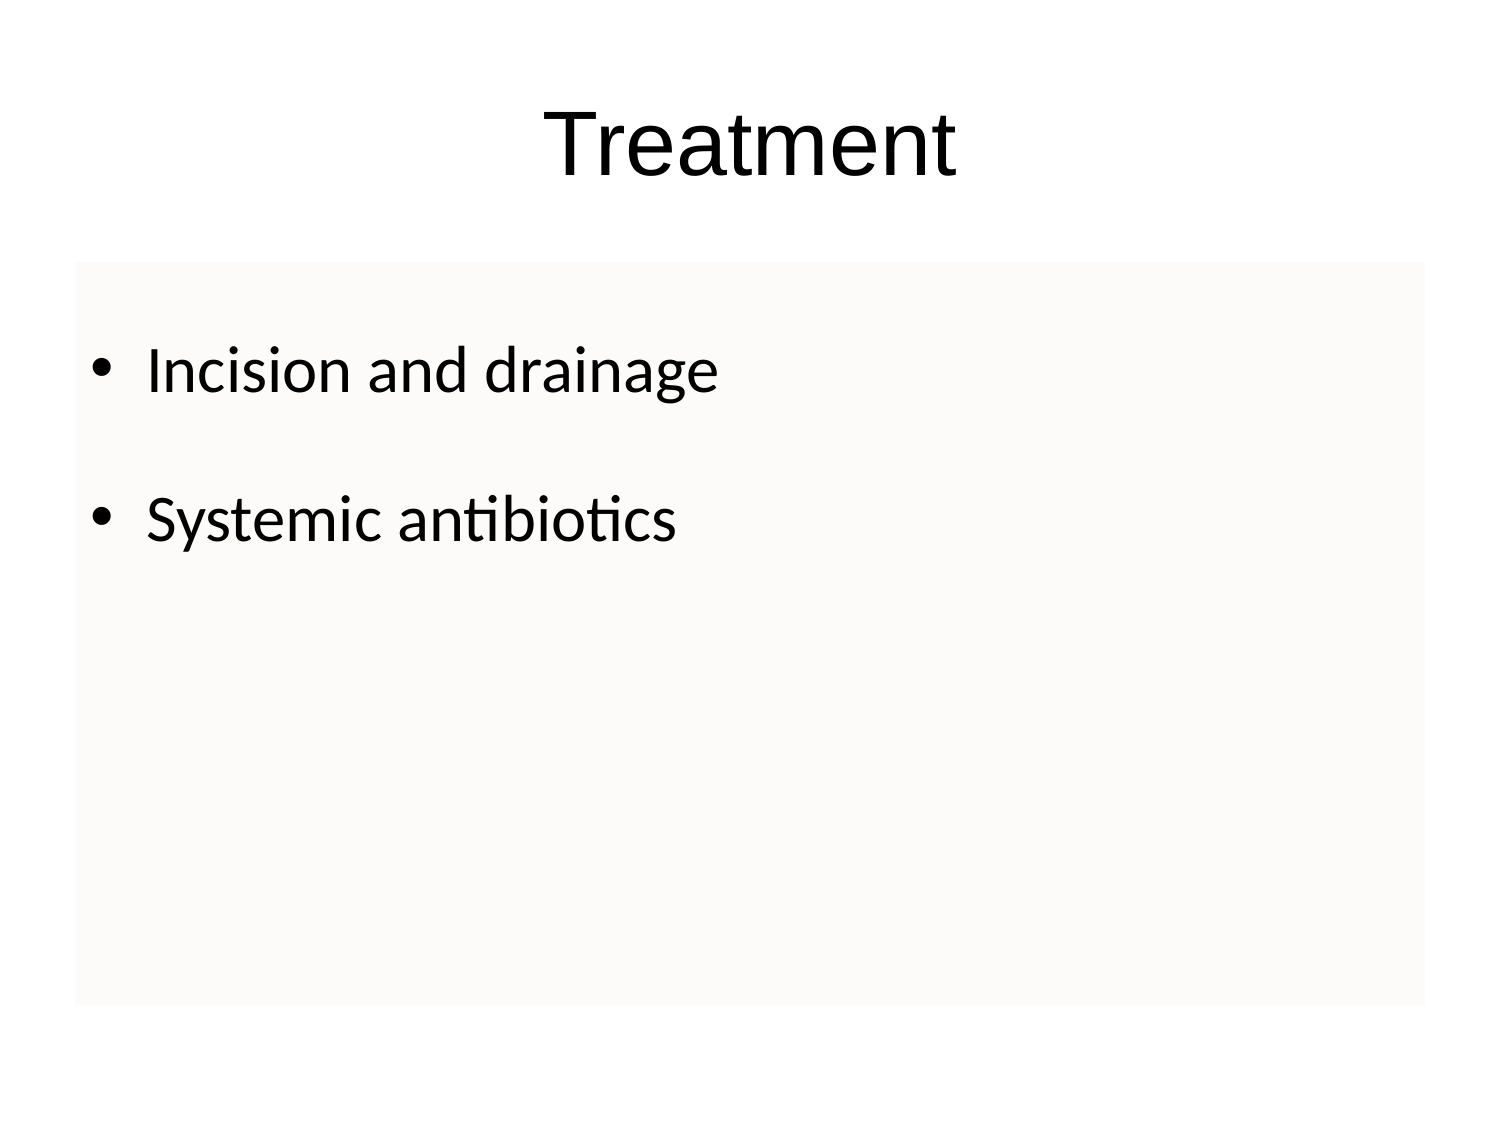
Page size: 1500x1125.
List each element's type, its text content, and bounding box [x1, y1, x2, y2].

list Incision and drainage Systemic antibiotics [75, 262, 1425, 1005]
title Treatment [75, 45, 1425, 233]
